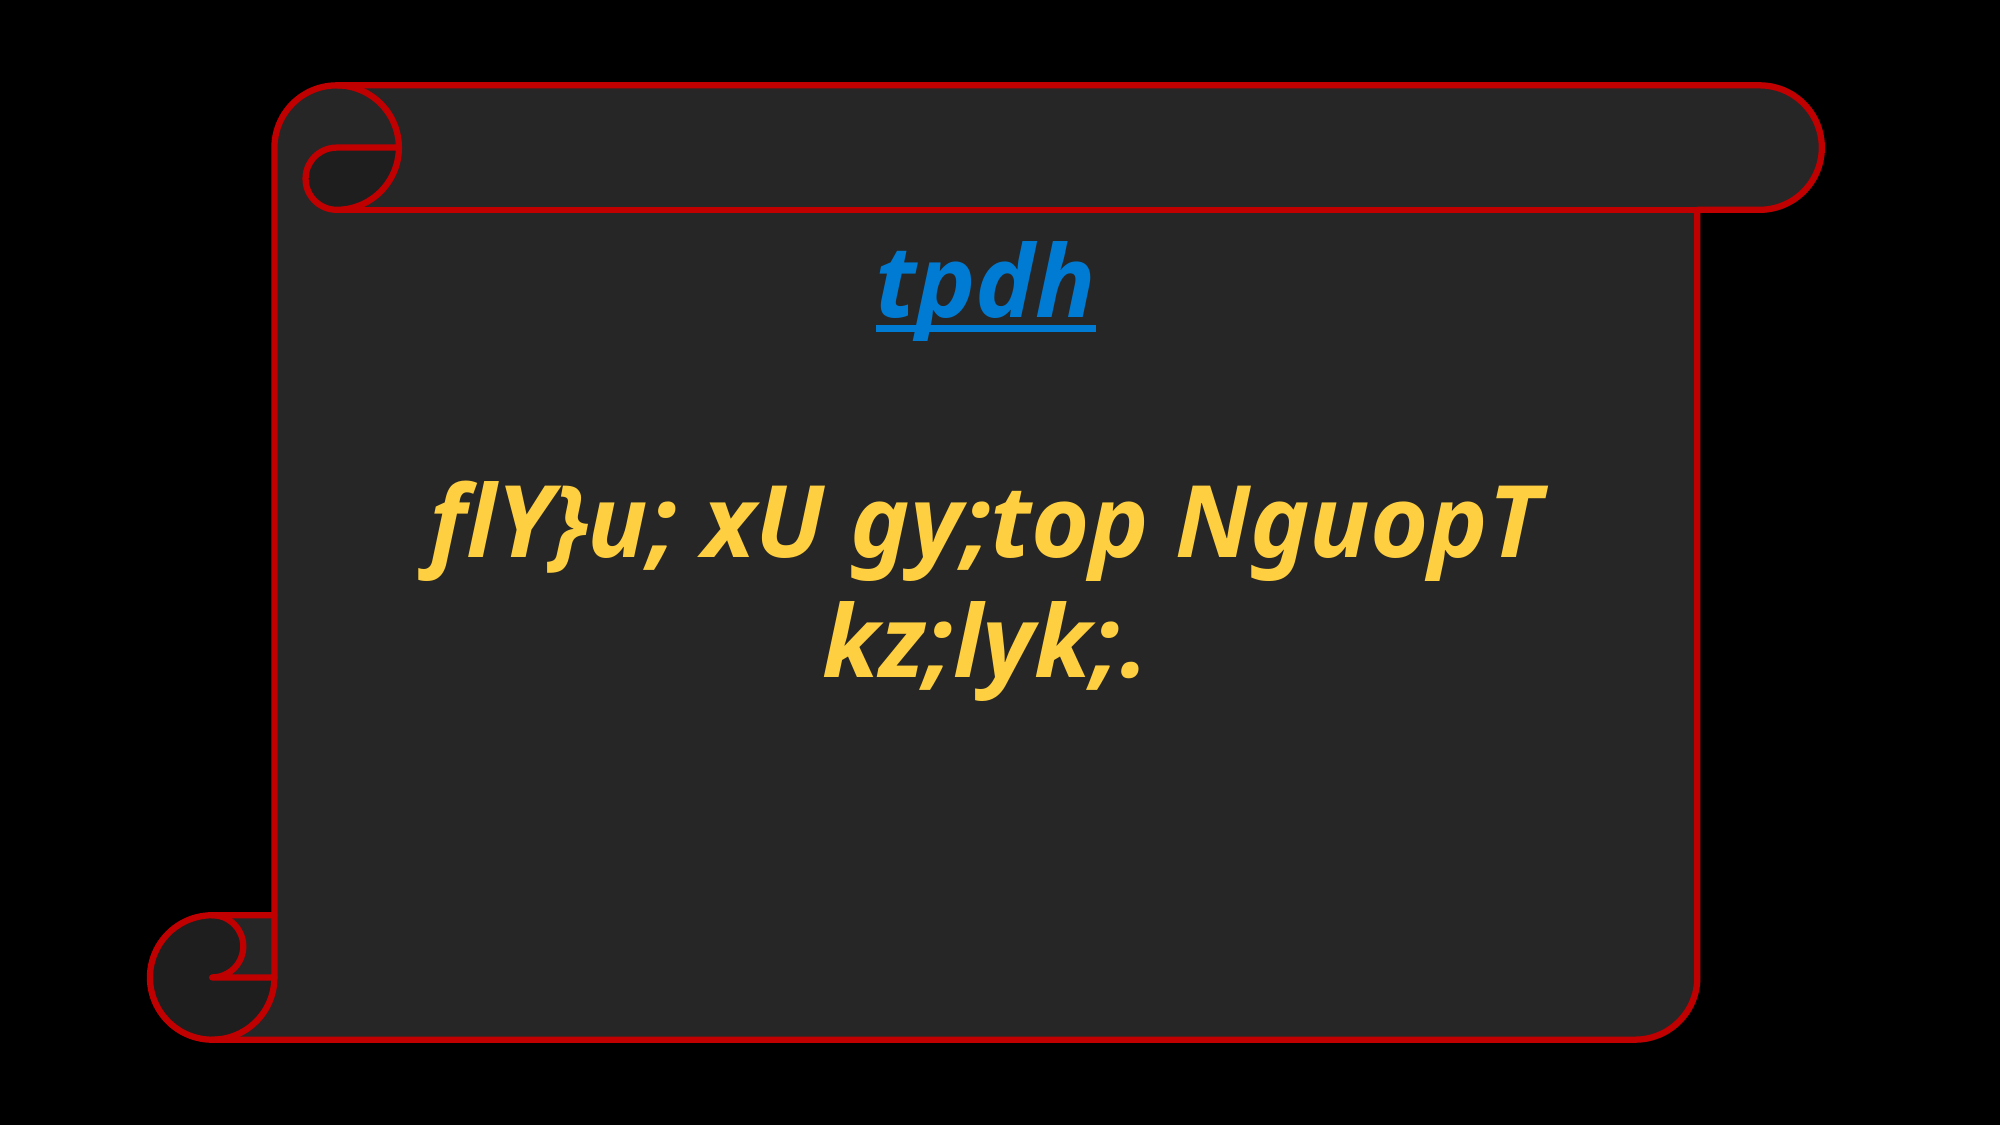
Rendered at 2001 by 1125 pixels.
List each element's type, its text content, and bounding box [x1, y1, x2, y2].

text_box tpdh flY}u; xU gy;top NguopT kz;lyk;. [148, 84, 1824, 1042]
